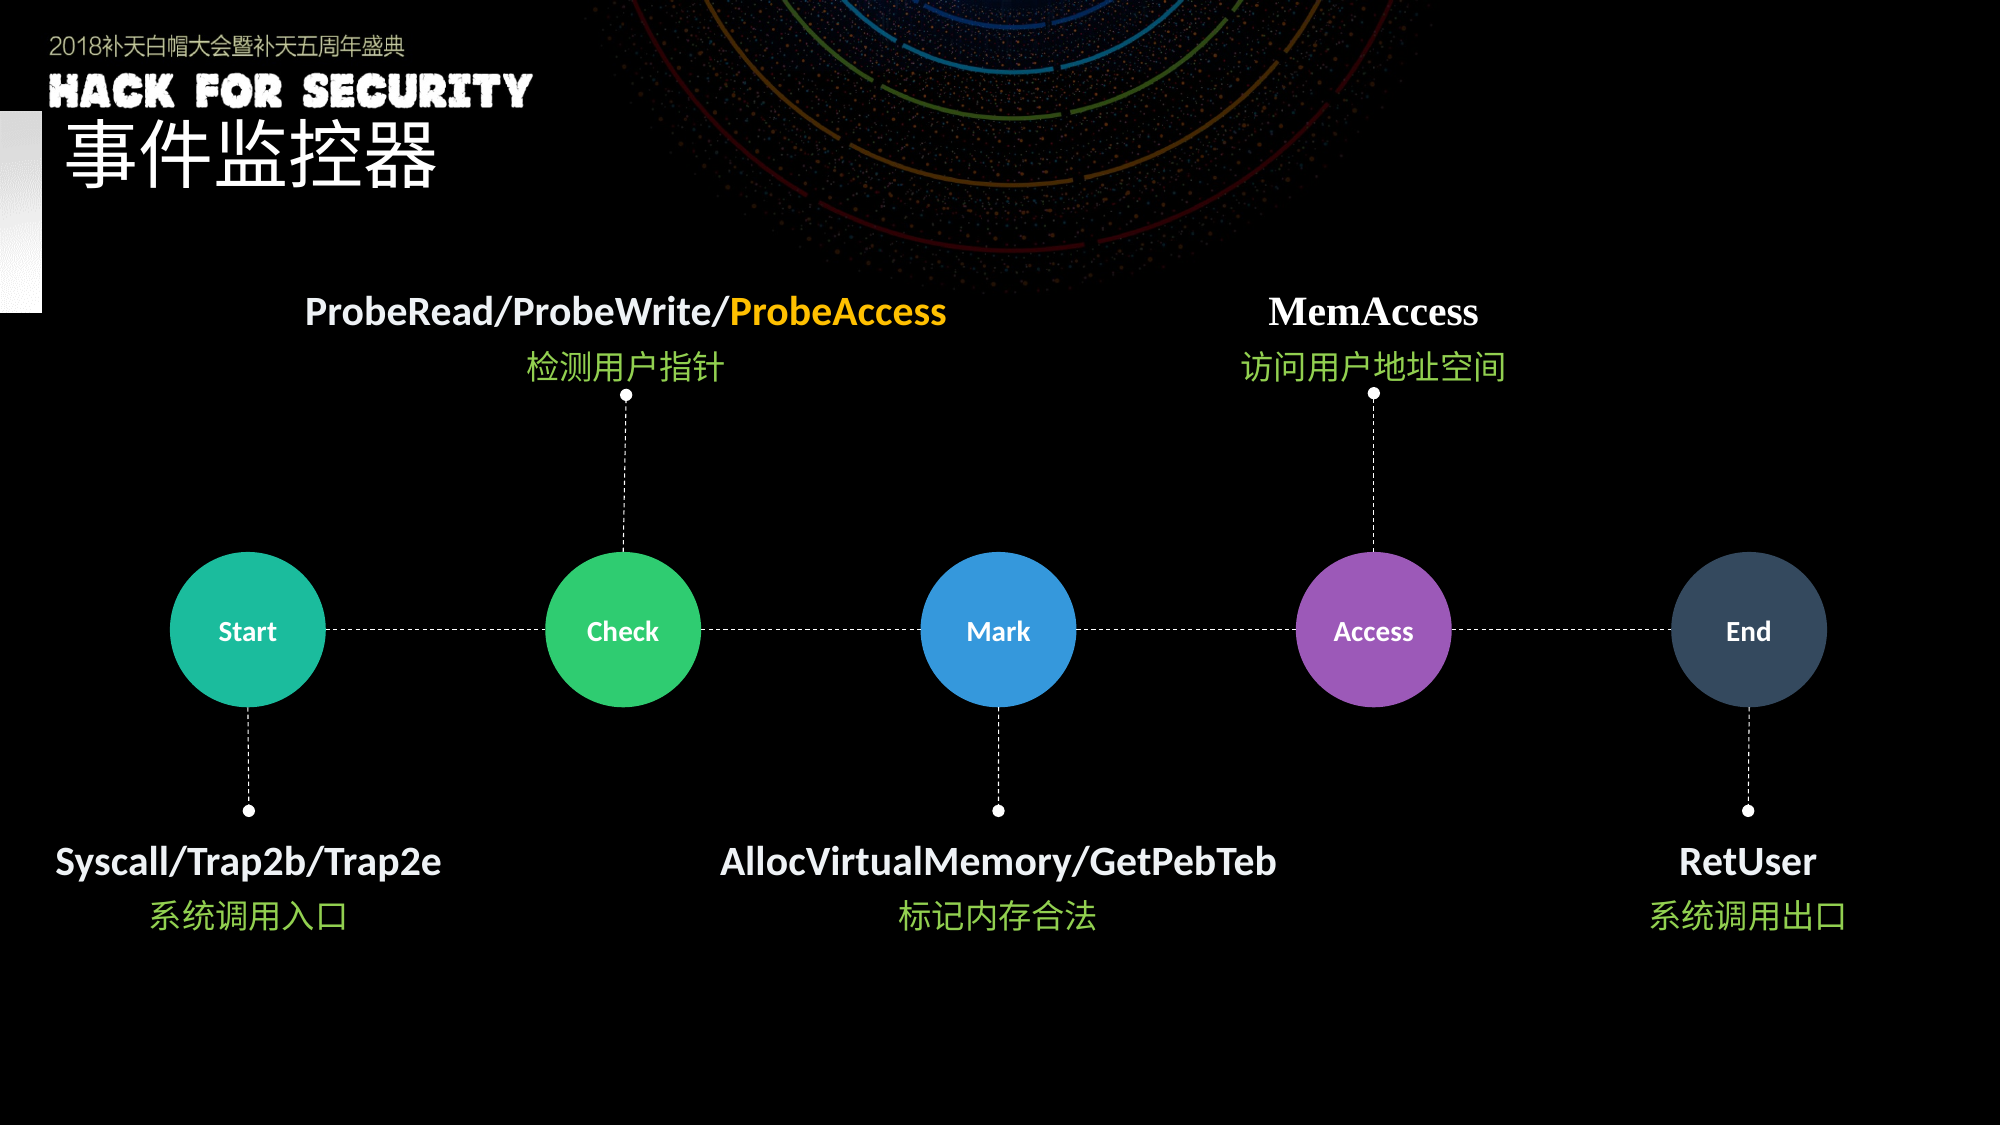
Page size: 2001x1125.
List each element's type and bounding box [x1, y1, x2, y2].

text_box [0, 111, 42, 313]
text_box [282, 261, 970, 708]
picture [0, 0, 2000, 1125]
text_box [701, 551, 1296, 945]
text_box [1, 551, 496, 945]
text_box [1501, 551, 1996, 945]
text_box [1076, 261, 1672, 708]
